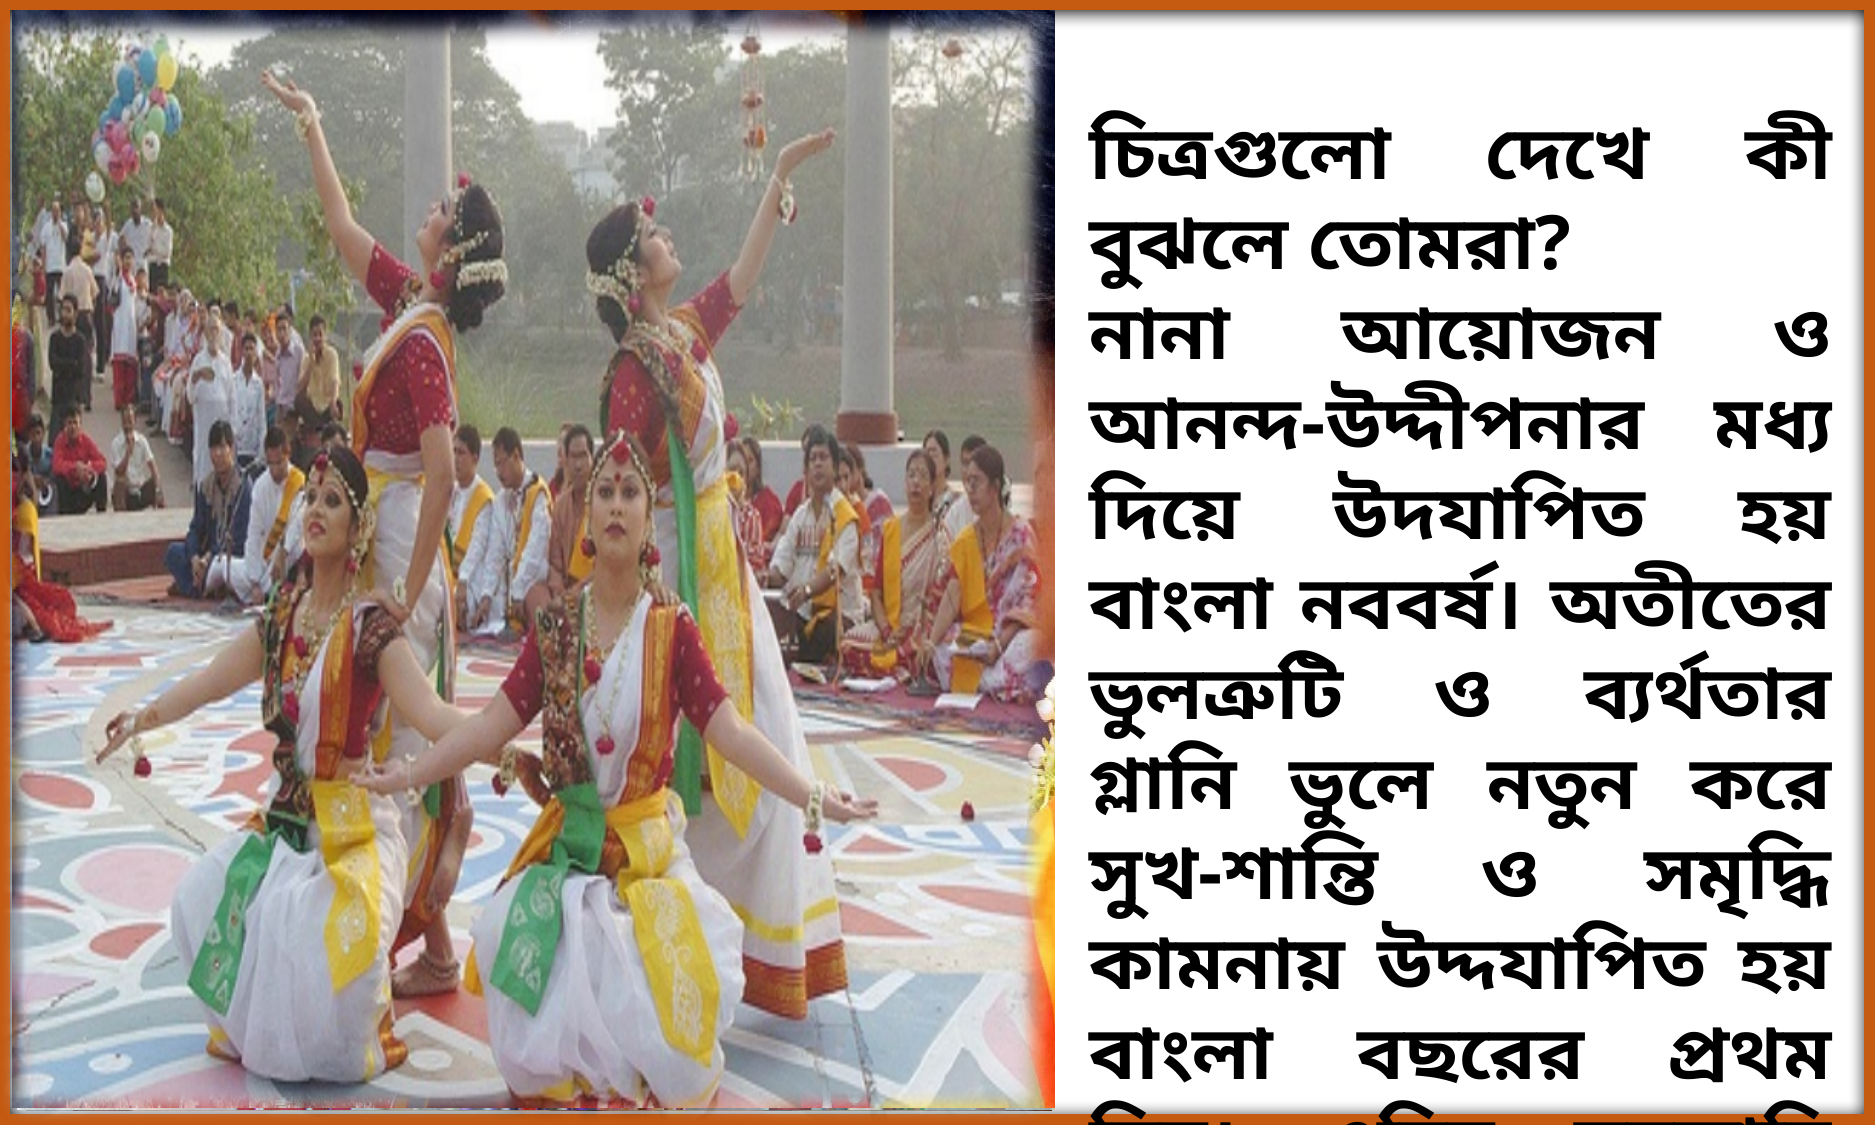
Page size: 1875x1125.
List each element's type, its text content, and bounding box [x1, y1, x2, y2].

picture [0, 10, 1055, 1125]
text_box চিত্রগুলো দেখে কী বুঝলে তোমরা? নানা আয়োজন ও আনন্দ-উদ্দীপনার মধ্য দিয়ে উদযাপিত হয় বাংলা নববর্ষ। অতীতের ভুলত্রুটি ও ব্যর্থতার গ্লানি ভুলে নতুন করে সুখ-শান্তি ও সমৃদ্ধি কামনায় উদ্দযাপিত হয় বাংলা বছরের প্রথম দিন। এদিন সরকারি বেসরকারি সকল প্রতিষ্ঠান ছুটি থাকে [1074, 96, 1847, 1125]
